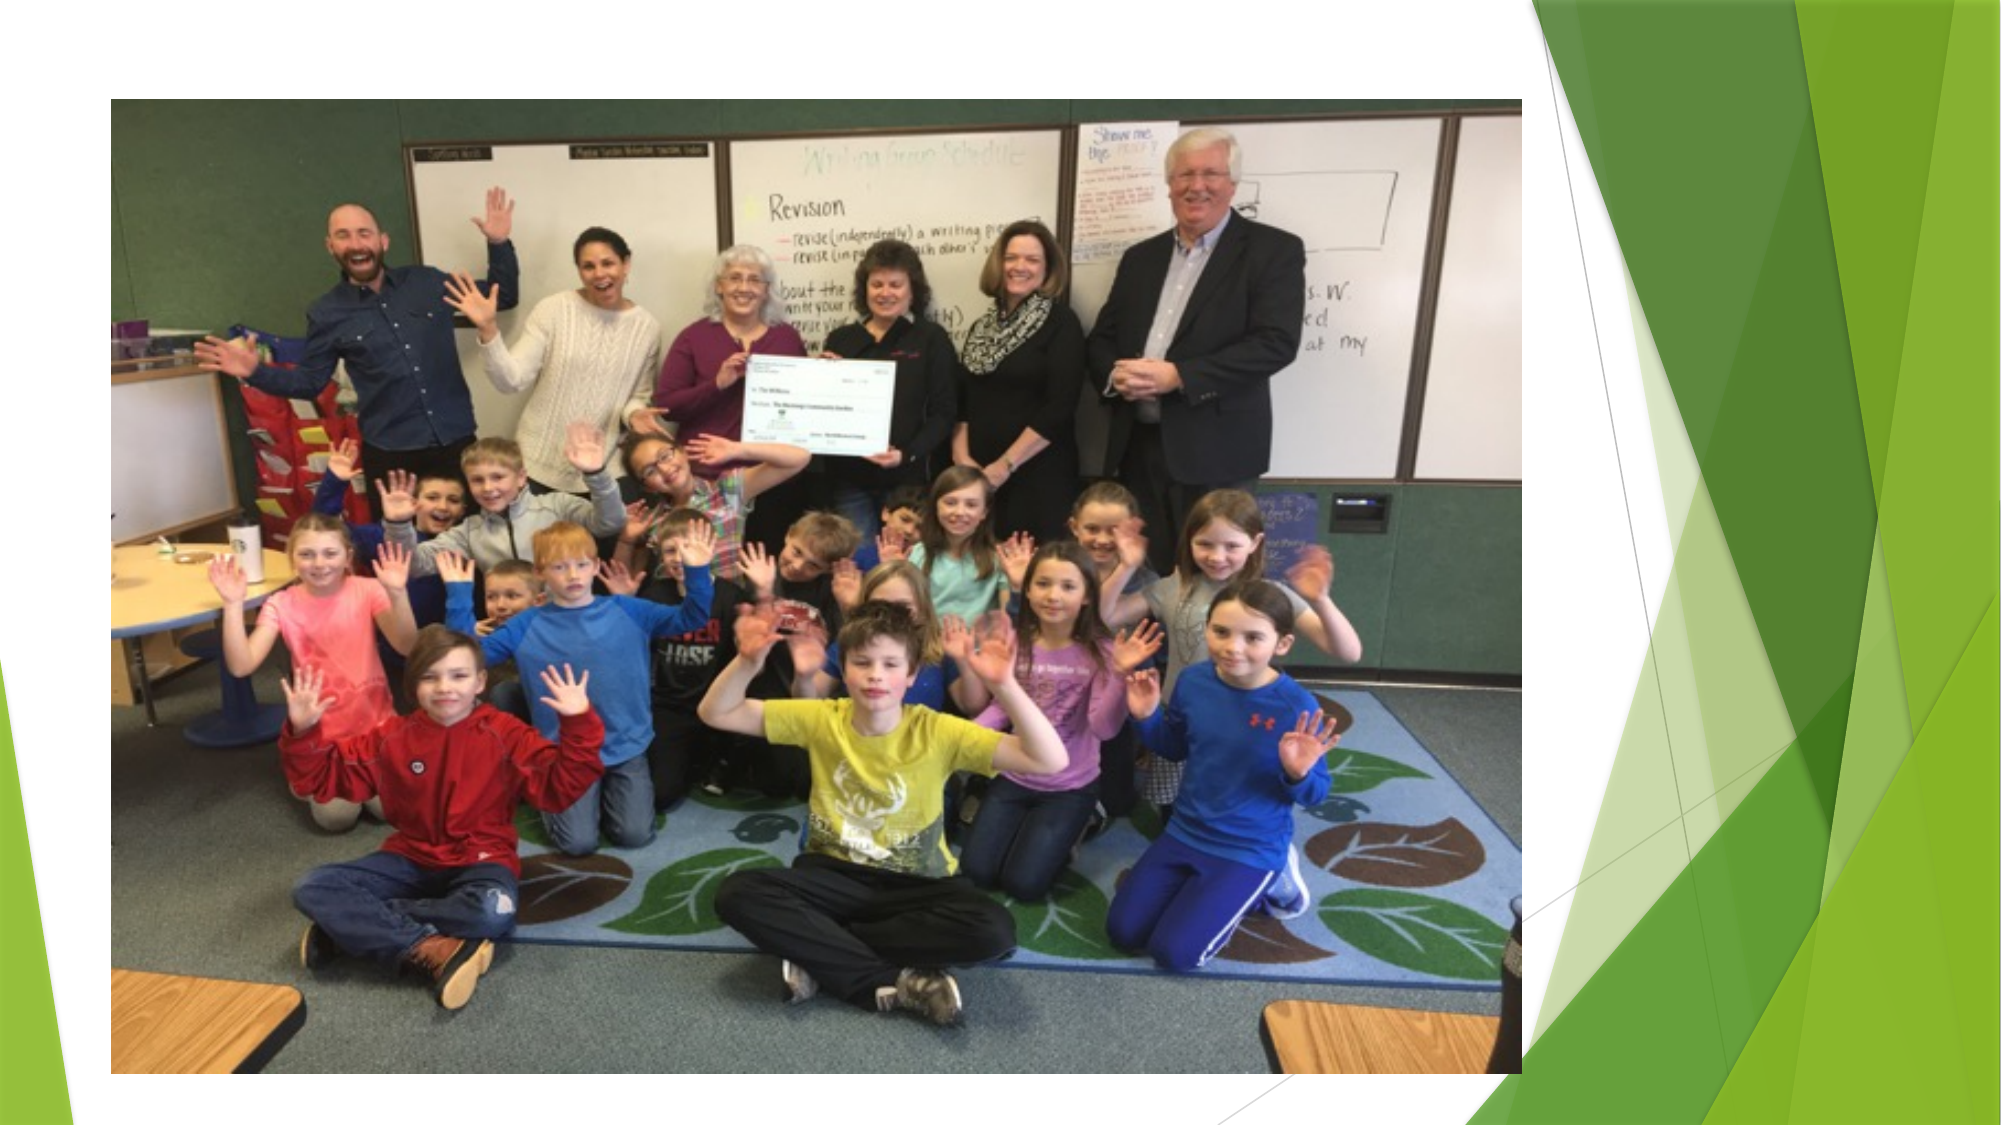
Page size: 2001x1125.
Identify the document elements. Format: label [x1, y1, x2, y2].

picture [110, 99, 1522, 1074]
